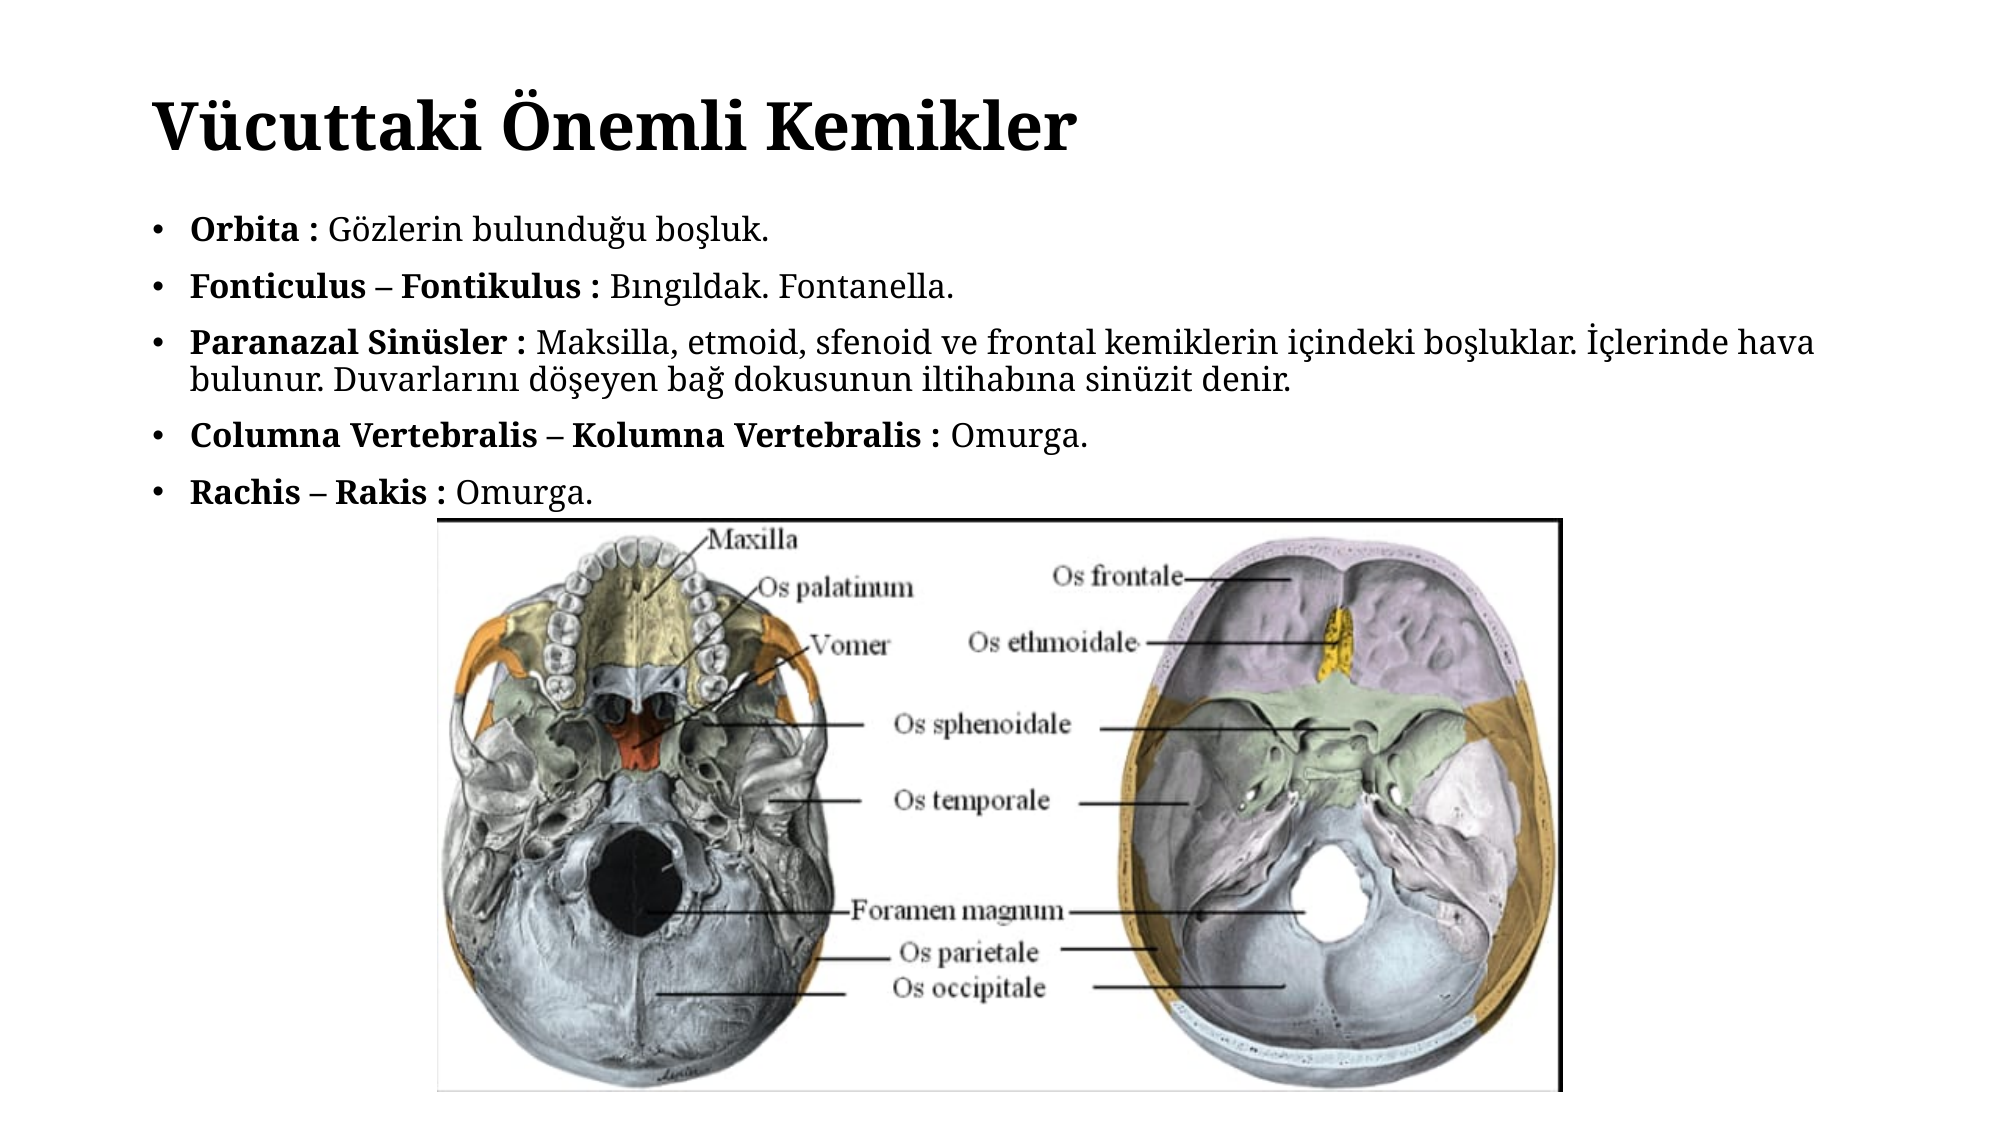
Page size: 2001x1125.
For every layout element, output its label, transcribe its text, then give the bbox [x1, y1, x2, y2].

title Vücuttaki Önemli Kemikler [137, 59, 1863, 205]
picture [437, 518, 1563, 1092]
list Orbita : Gözlerin bulunduğu boşluk. Fonticulus – Fontikulus : Bıngıldak. Fontanella. Paranazal Sinüsler : Maksilla, etmoid, sfenoid ve frontal kemiklerin içindeki boşluklar. İçlerinde hava bulunur. Duvarlarını döşeyen bağ dokusunun iltihabına sinüzit denir. Columna Vertebralis – Kolumna Vertebralis : Omurga. Rachis – Rakis : Omurga. [137, 205, 1863, 920]
